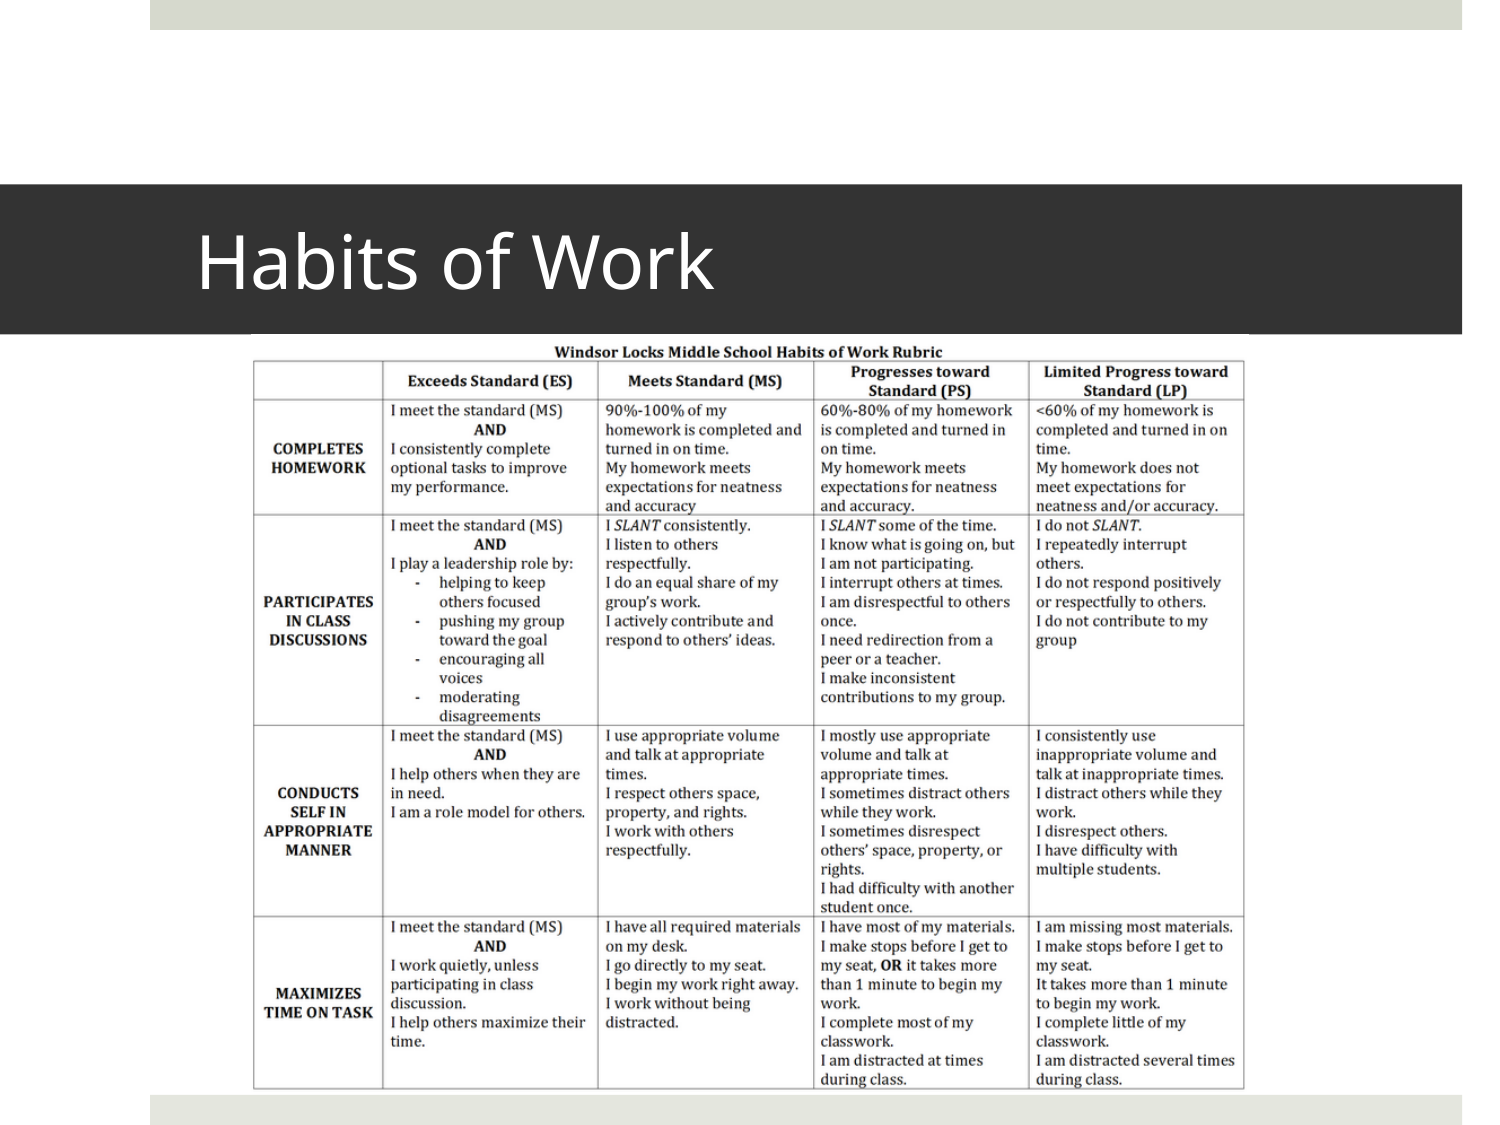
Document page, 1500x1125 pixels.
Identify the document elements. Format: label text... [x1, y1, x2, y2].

title Habits of Work [0, 184, 1463, 333]
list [0, 333, 1500, 1093]
